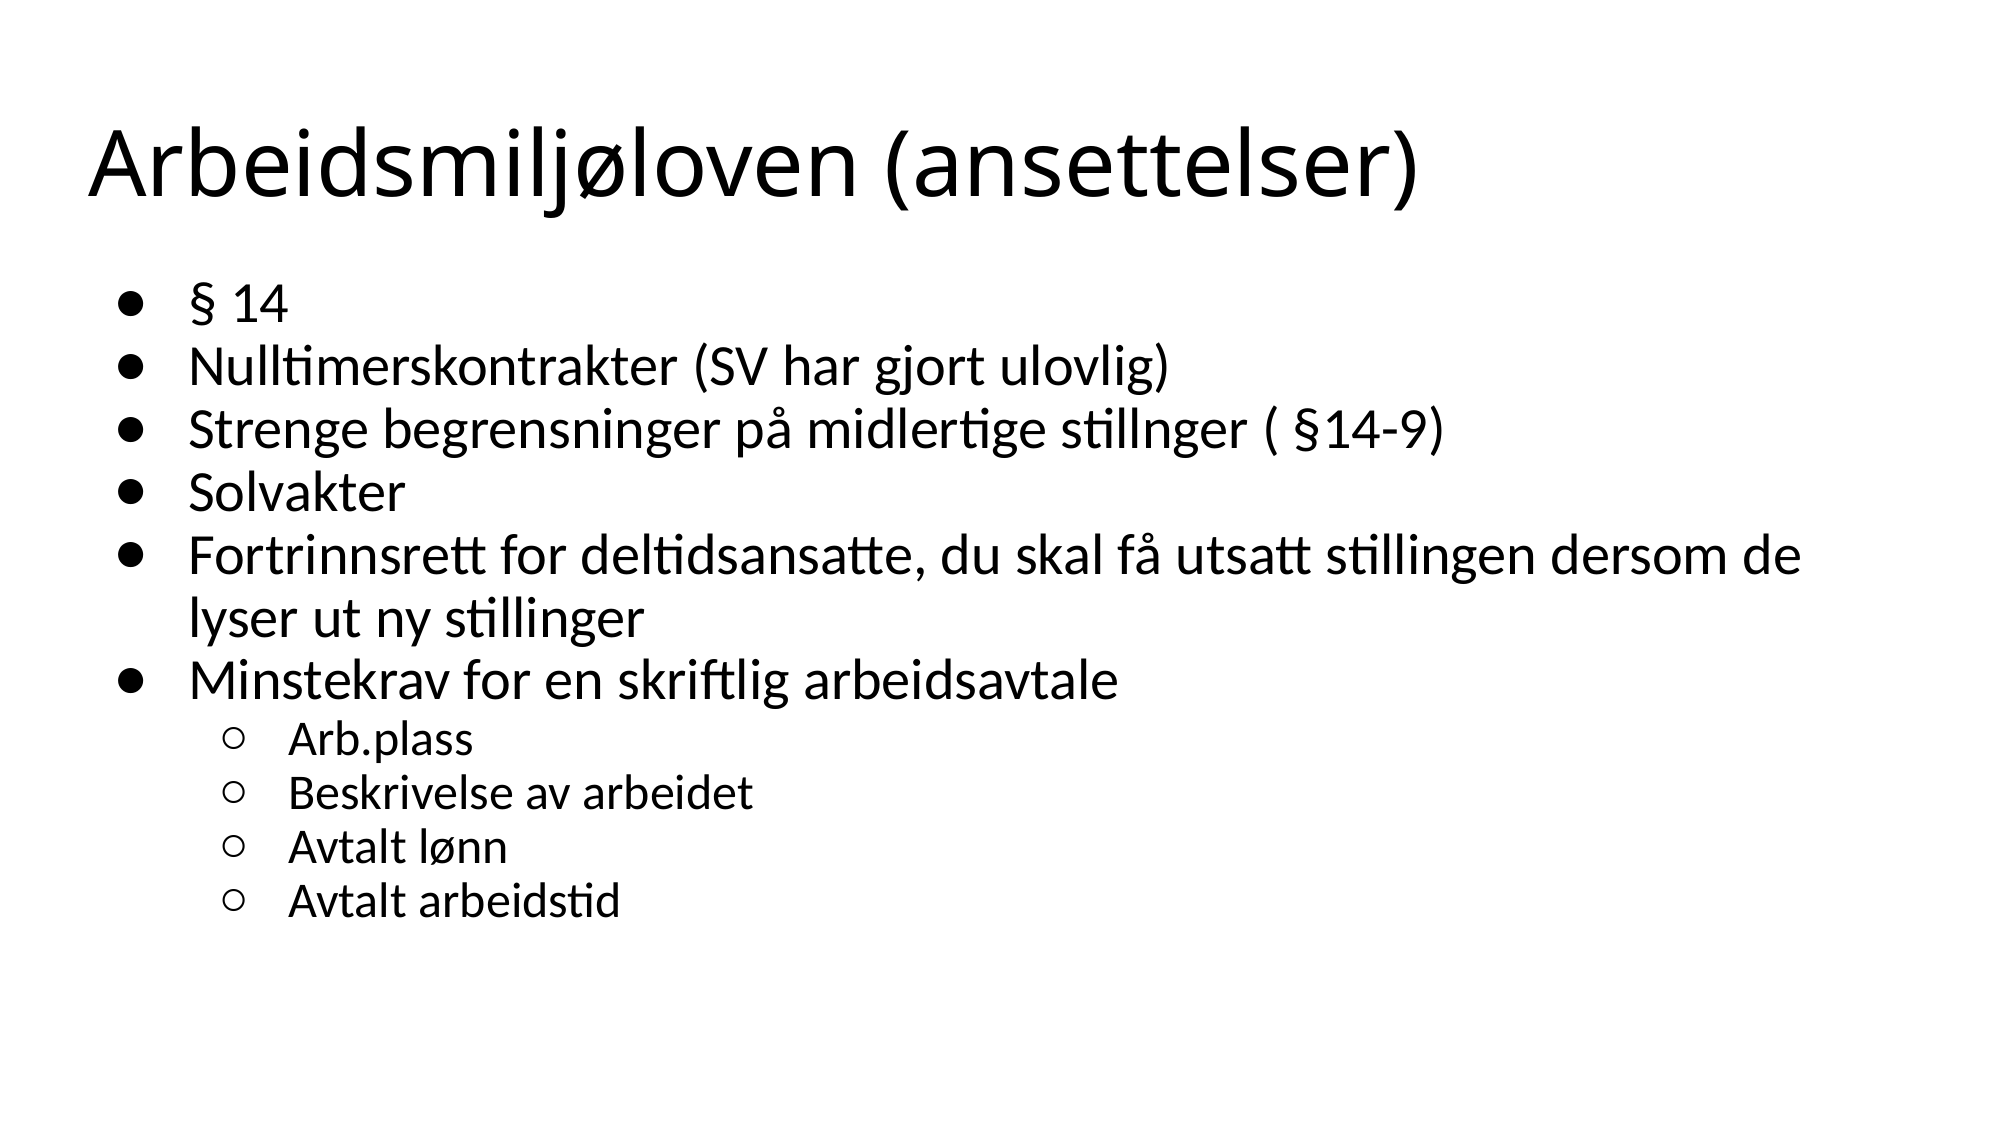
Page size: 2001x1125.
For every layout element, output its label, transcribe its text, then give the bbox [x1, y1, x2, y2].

title Arbeidsmiljøloven (ansettelser) [68, 97, 1932, 223]
list § 14 Nulltimerskontrakter (SV har gjort ulovlig) Strenge begrensninger på midlertige stillnger ( §14-9) Solvakter Fortrinnsrett for deltidsansatte, du skal få utsatt stillingen dersom de lyser ut ny stillinger Minstekrav for en skriftlig arbeidsavtale Arb.plass Beskrivelse av arbeidet Avtalt lønn Avtalt arbeidstid [68, 252, 1932, 1000]
